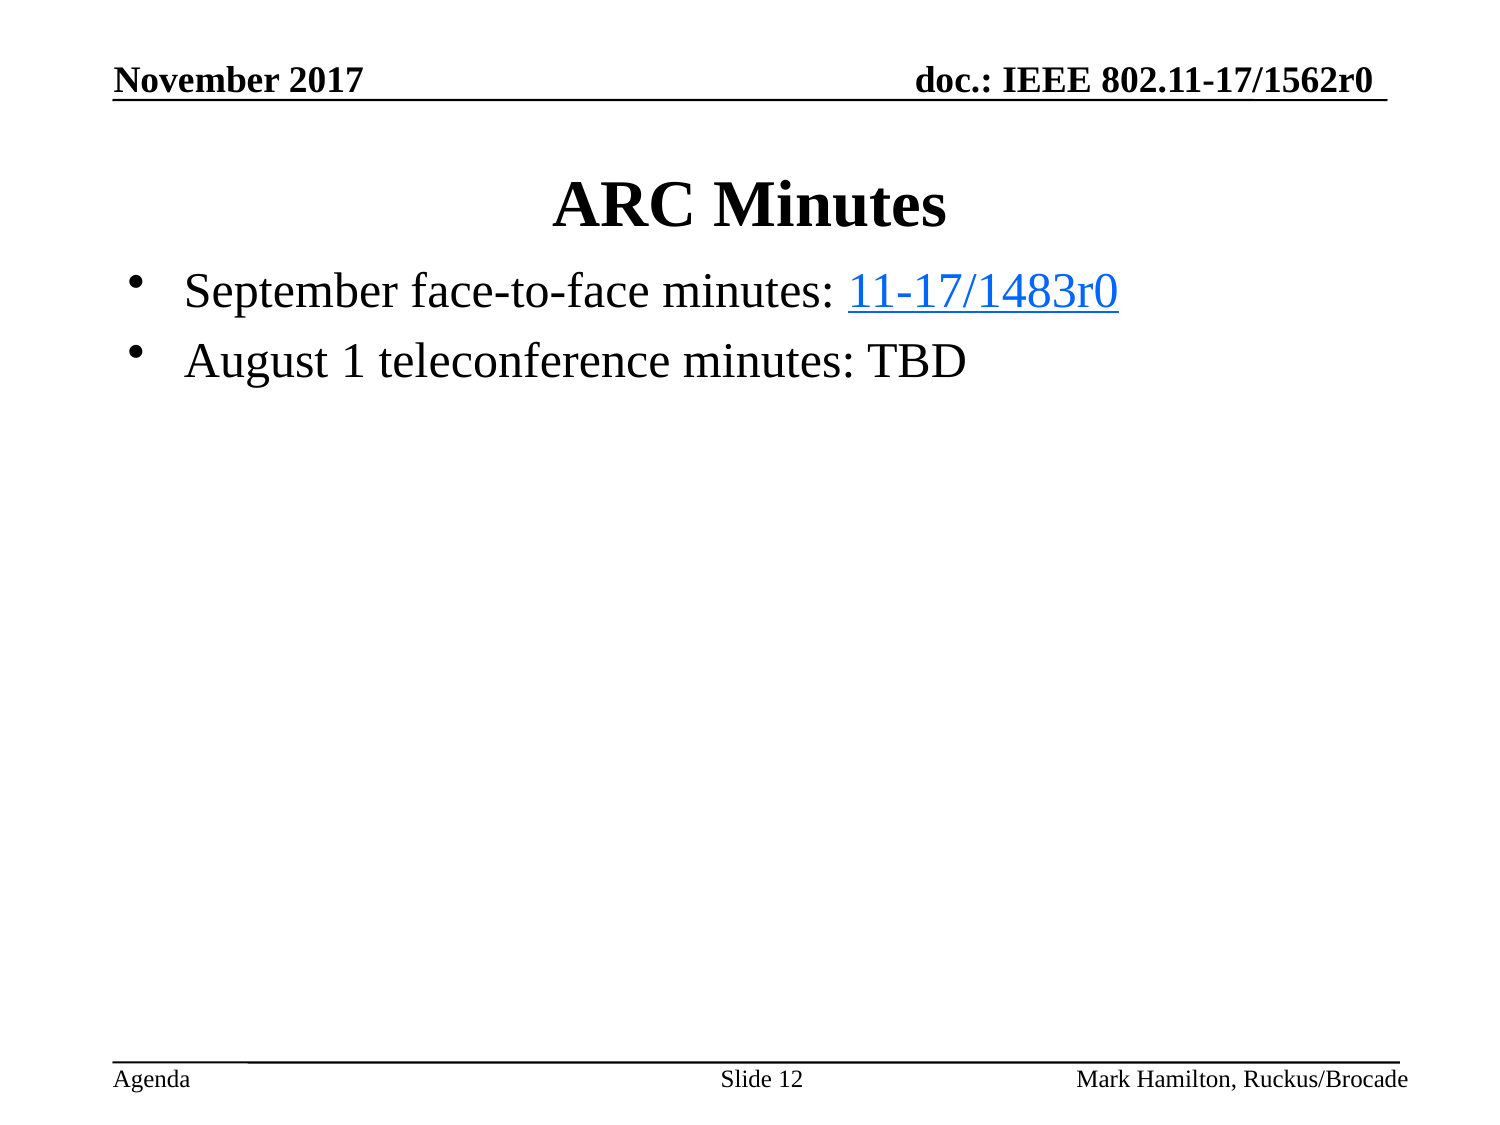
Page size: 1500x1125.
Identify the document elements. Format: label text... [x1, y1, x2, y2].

title ARC Minutes [112, 112, 1388, 249]
list September face-to-face minutes: 11-17/1483r0 August 1 teleconference minutes: TBD [112, 249, 1388, 1000]
